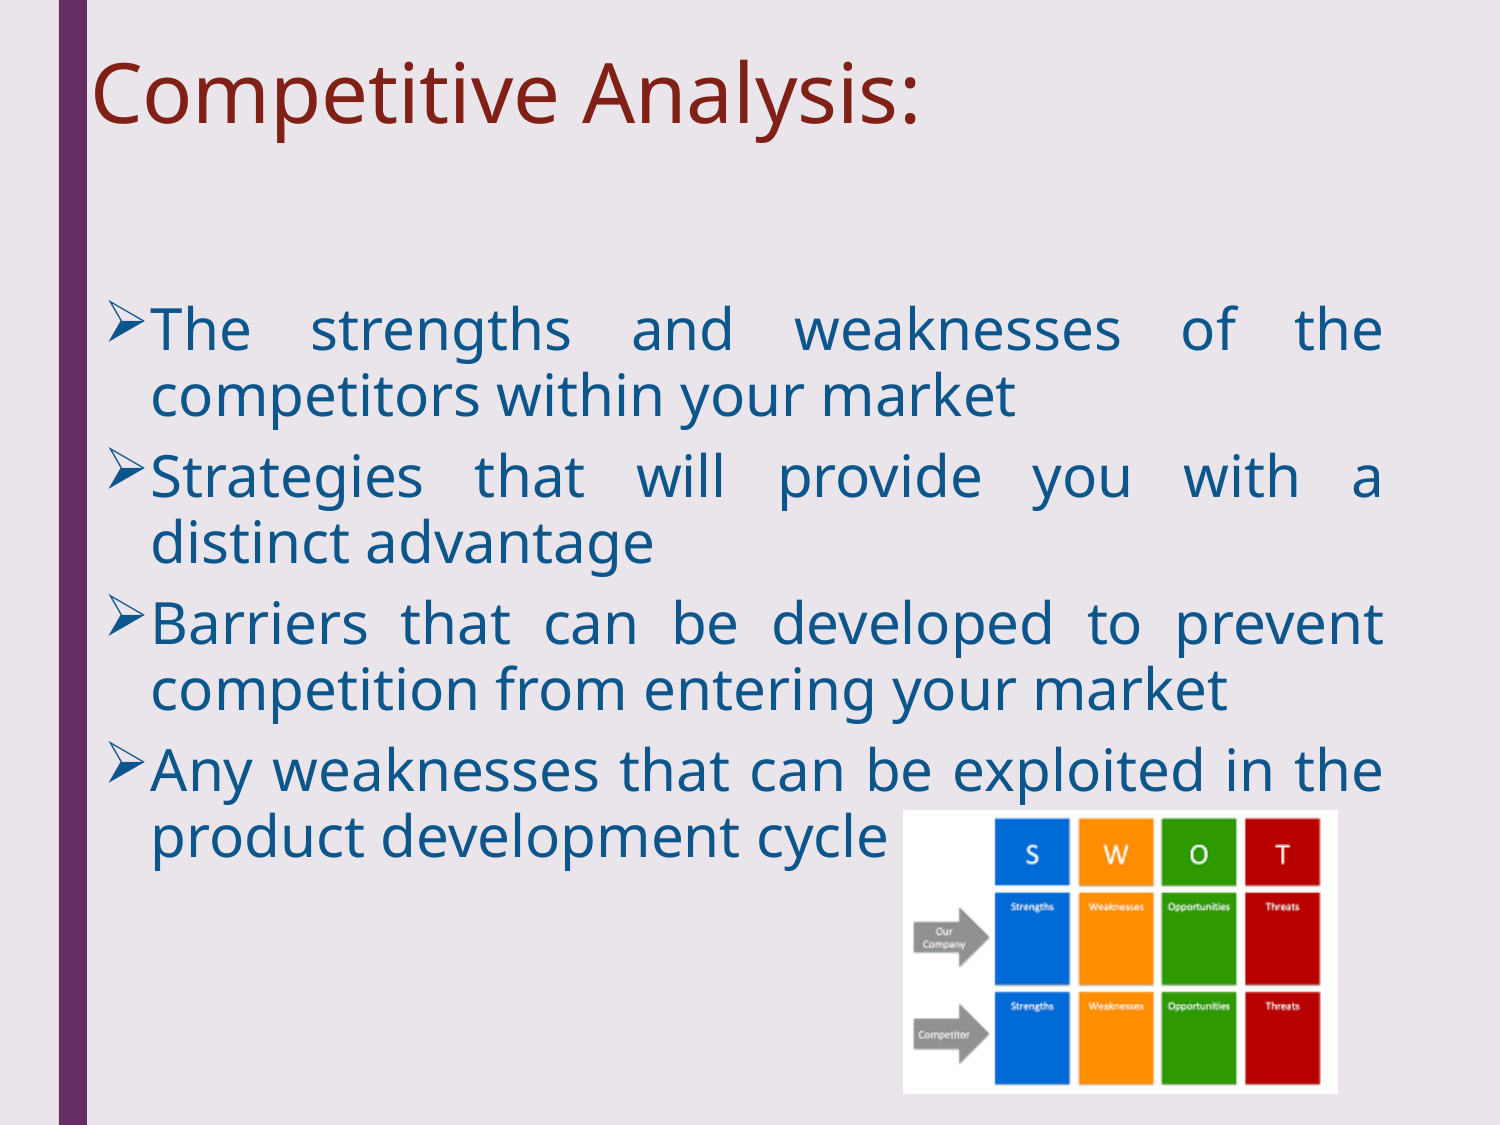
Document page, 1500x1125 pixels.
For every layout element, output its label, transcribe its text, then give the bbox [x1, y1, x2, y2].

list The strengths and weaknesses of the competitors within your market Strategies that will provide you with a distinct advantage Barriers that can be developed to prevent competition from entering your market Any weaknesses that can be exploited in the product development cycle [88, 290, 1400, 981]
title Competitive Analysis: [75, 45, 1425, 185]
picture [903, 810, 1338, 1094]
